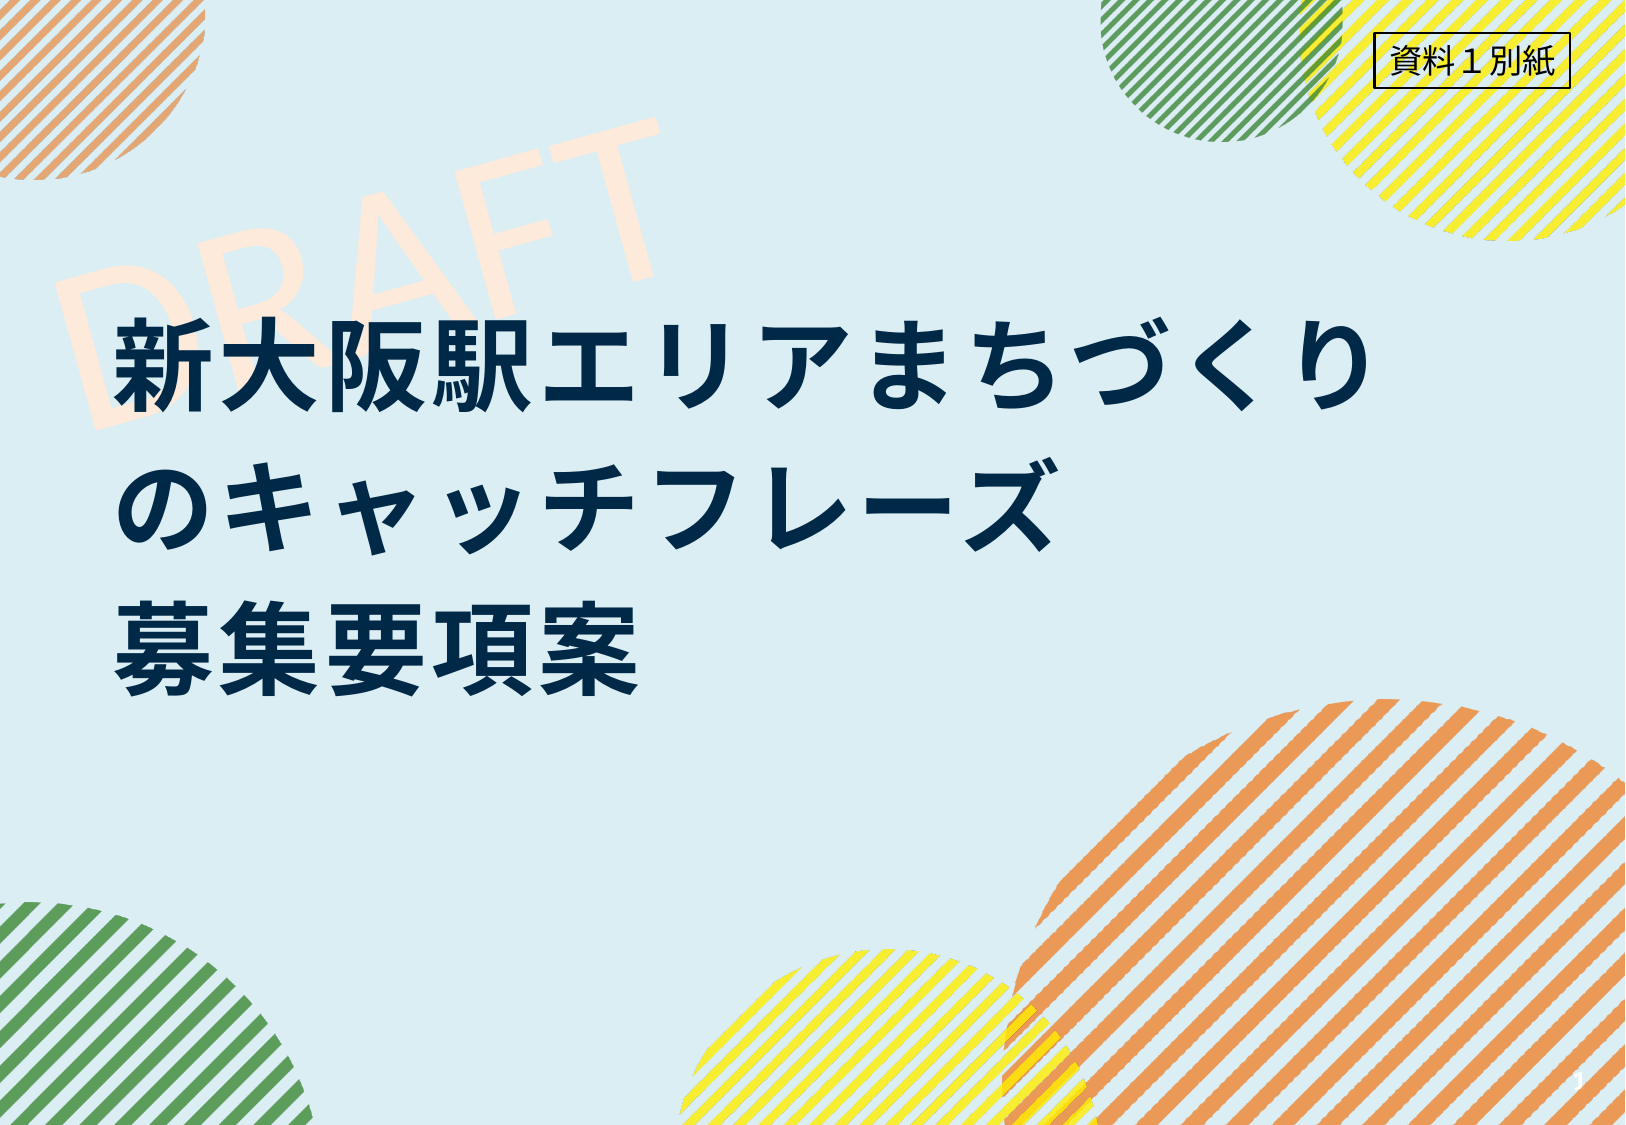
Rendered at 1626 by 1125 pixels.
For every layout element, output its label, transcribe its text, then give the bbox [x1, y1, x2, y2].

text_box [0, 902, 323, 1125]
text_box [1299, 0, 1625, 242]
text_box [0, 0, 206, 181]
text_box [1100, 0, 1343, 142]
text_box 新大阪駅エリアまちづくりのキャッチフレーズ 募集要項案 [112, 281, 1438, 709]
text_box [674, 949, 1101, 1125]
text_box [1002, 699, 1625, 1125]
text_box 資料１別紙 [1374, 32, 1571, 88]
